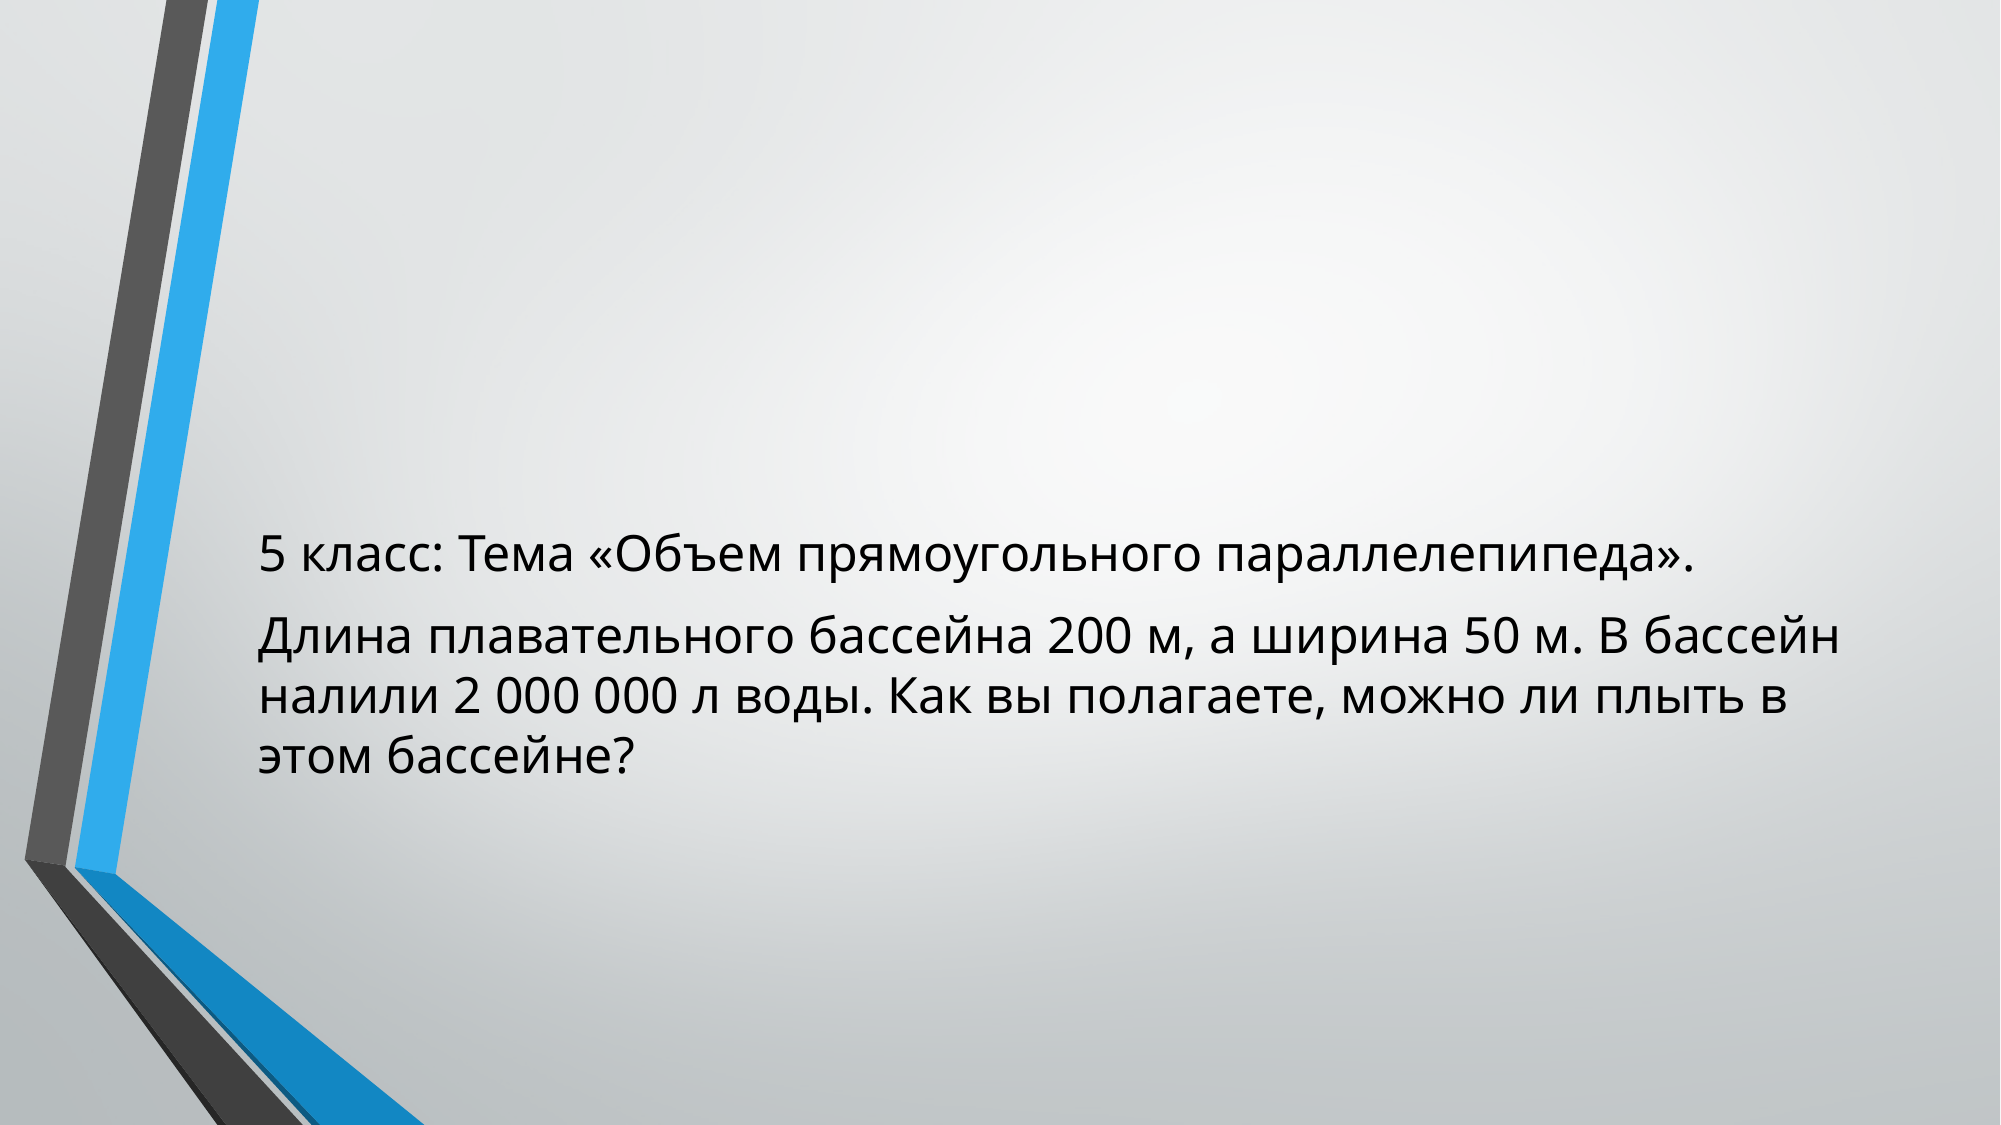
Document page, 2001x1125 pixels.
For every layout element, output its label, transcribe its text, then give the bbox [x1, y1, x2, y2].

list 5 класс: Тема «Объем прямоугольного параллелепипеда». Длина плавательного бассейна 200 м, а ширина 50 м. В бассейн налили 2 000 000 л воды. Как вы полагаете, можно ли плыть в этом бассейне? [243, 437, 1887, 950]
